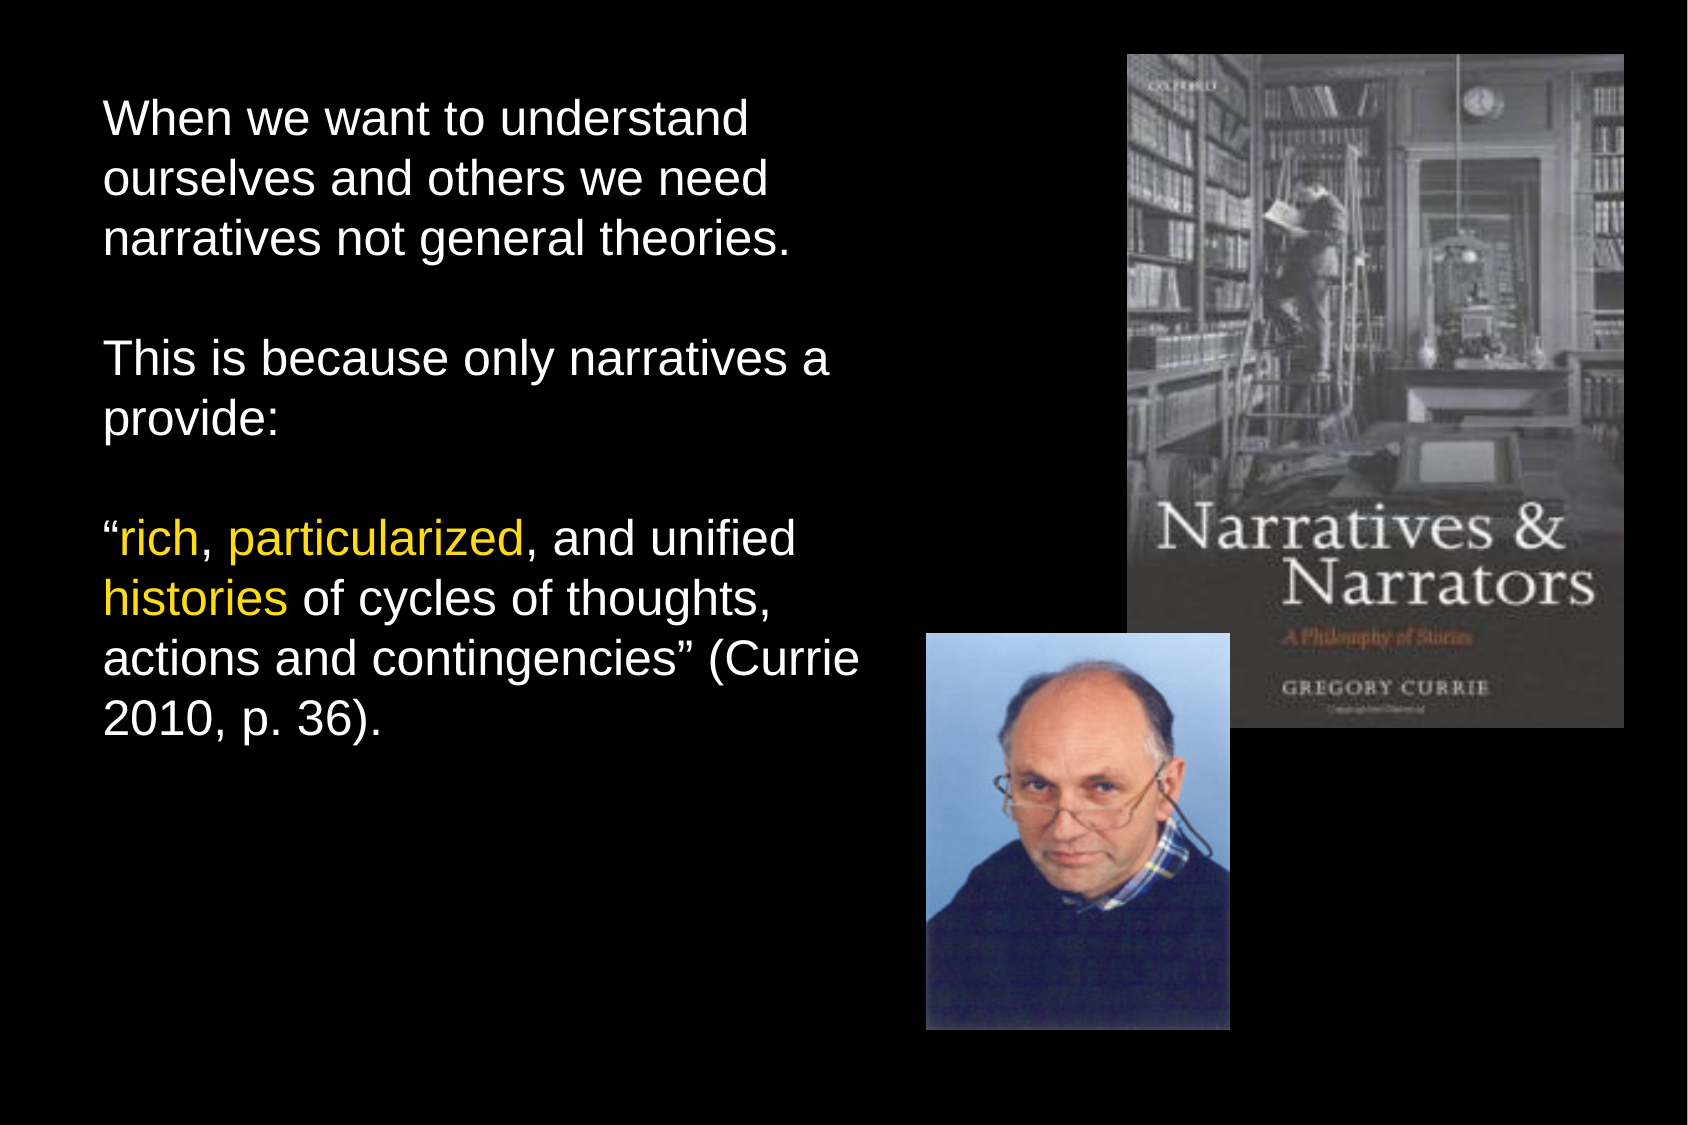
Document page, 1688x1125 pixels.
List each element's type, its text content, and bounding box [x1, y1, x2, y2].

picture [926, 54, 1625, 1031]
text_box When we want to understand ourselves and others we need narratives not general theories. This is because only narratives a provide: “rich, particularized, and unified histories of cycles of thoughts, actions and contingencies” (Currie 2010, p. 36). [87, 78, 903, 811]
